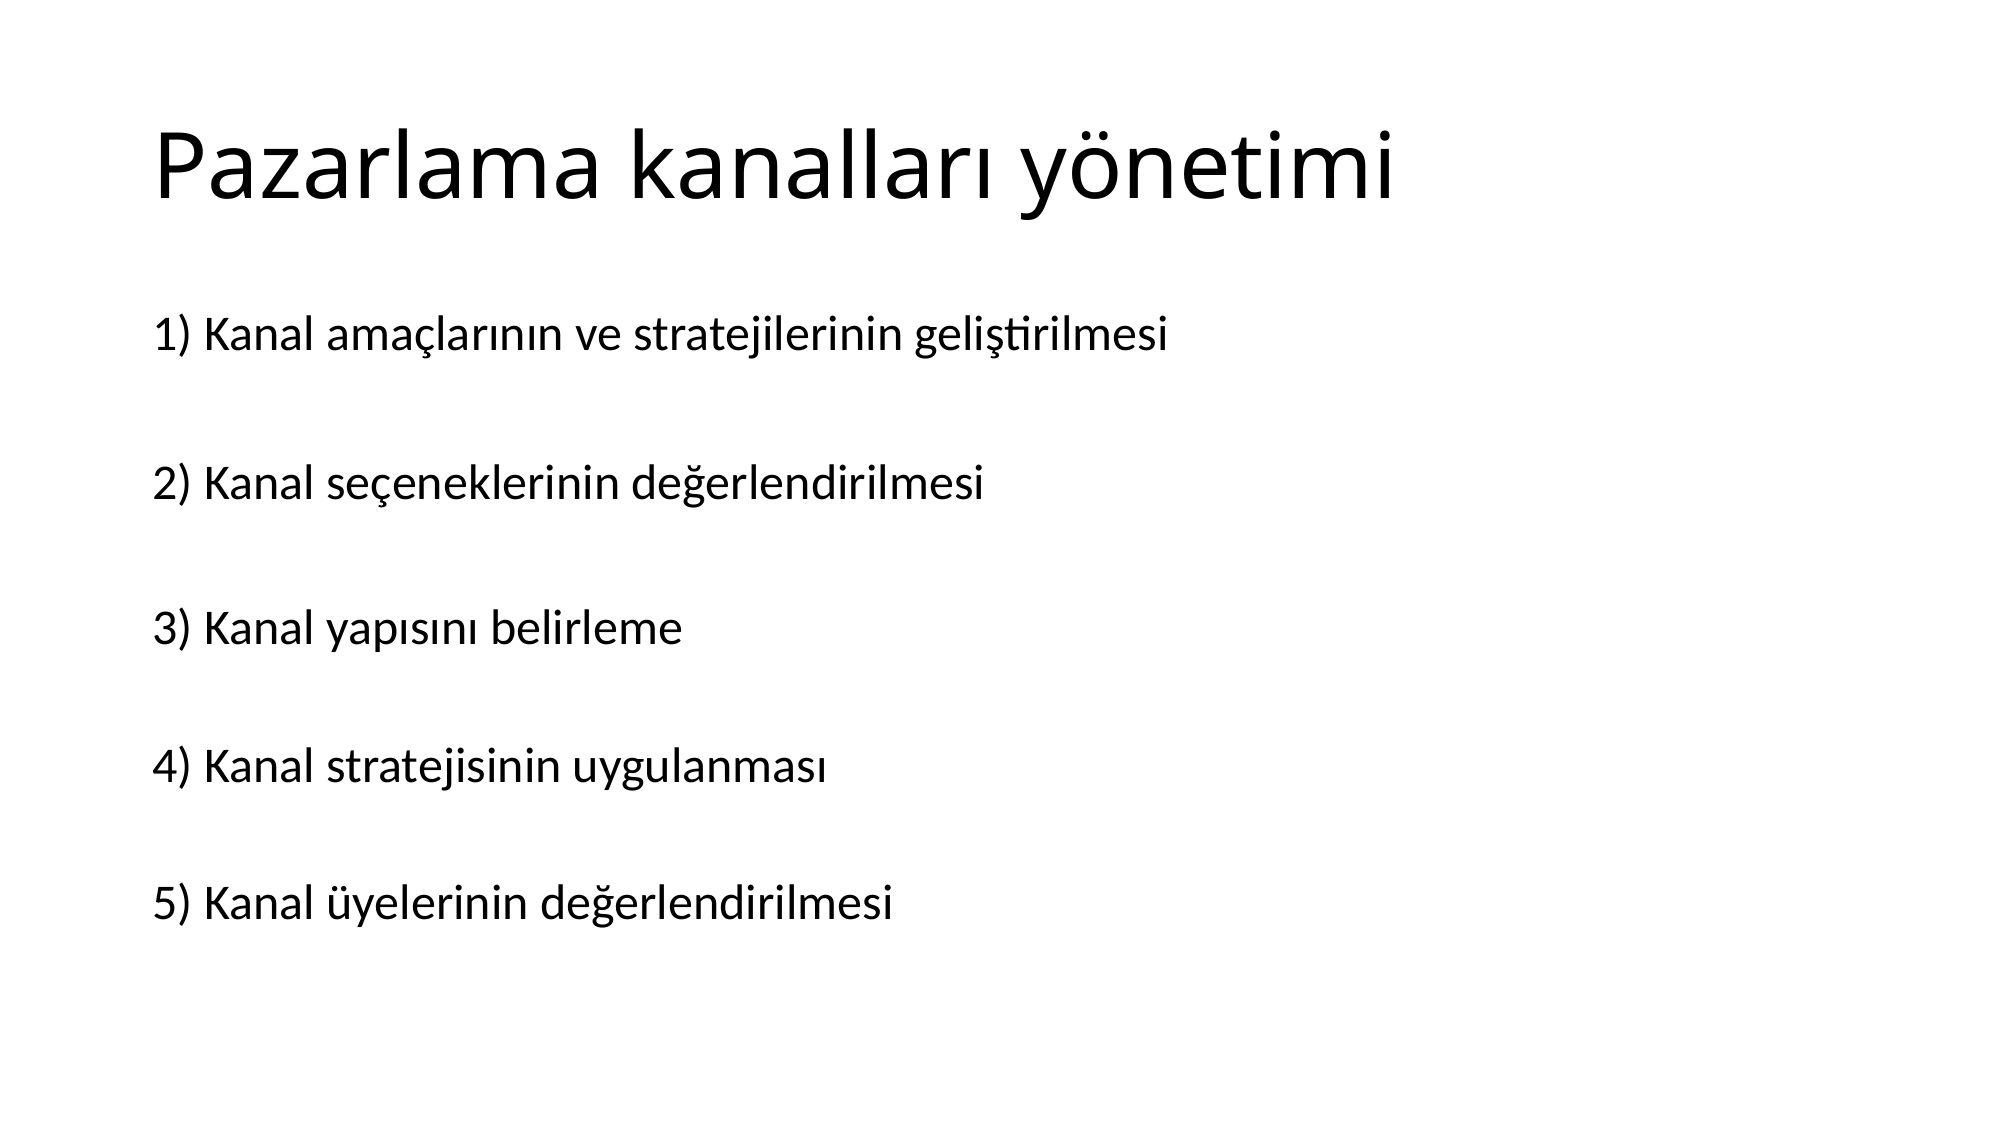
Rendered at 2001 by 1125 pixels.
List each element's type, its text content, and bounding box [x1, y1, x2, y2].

list 1) Kanal amaçlarının ve stratejilerinin geliştirilmesi 2) Kanal seçeneklerinin değerlendirilmesi 3) Kanal yapısını belirleme 4) Kanal stratejisinin uygulanması 5) Kanal üyelerinin değerlendirilmesi [137, 299, 1863, 1014]
title Pazarlama kanalları yönetimi [137, 59, 1863, 278]
